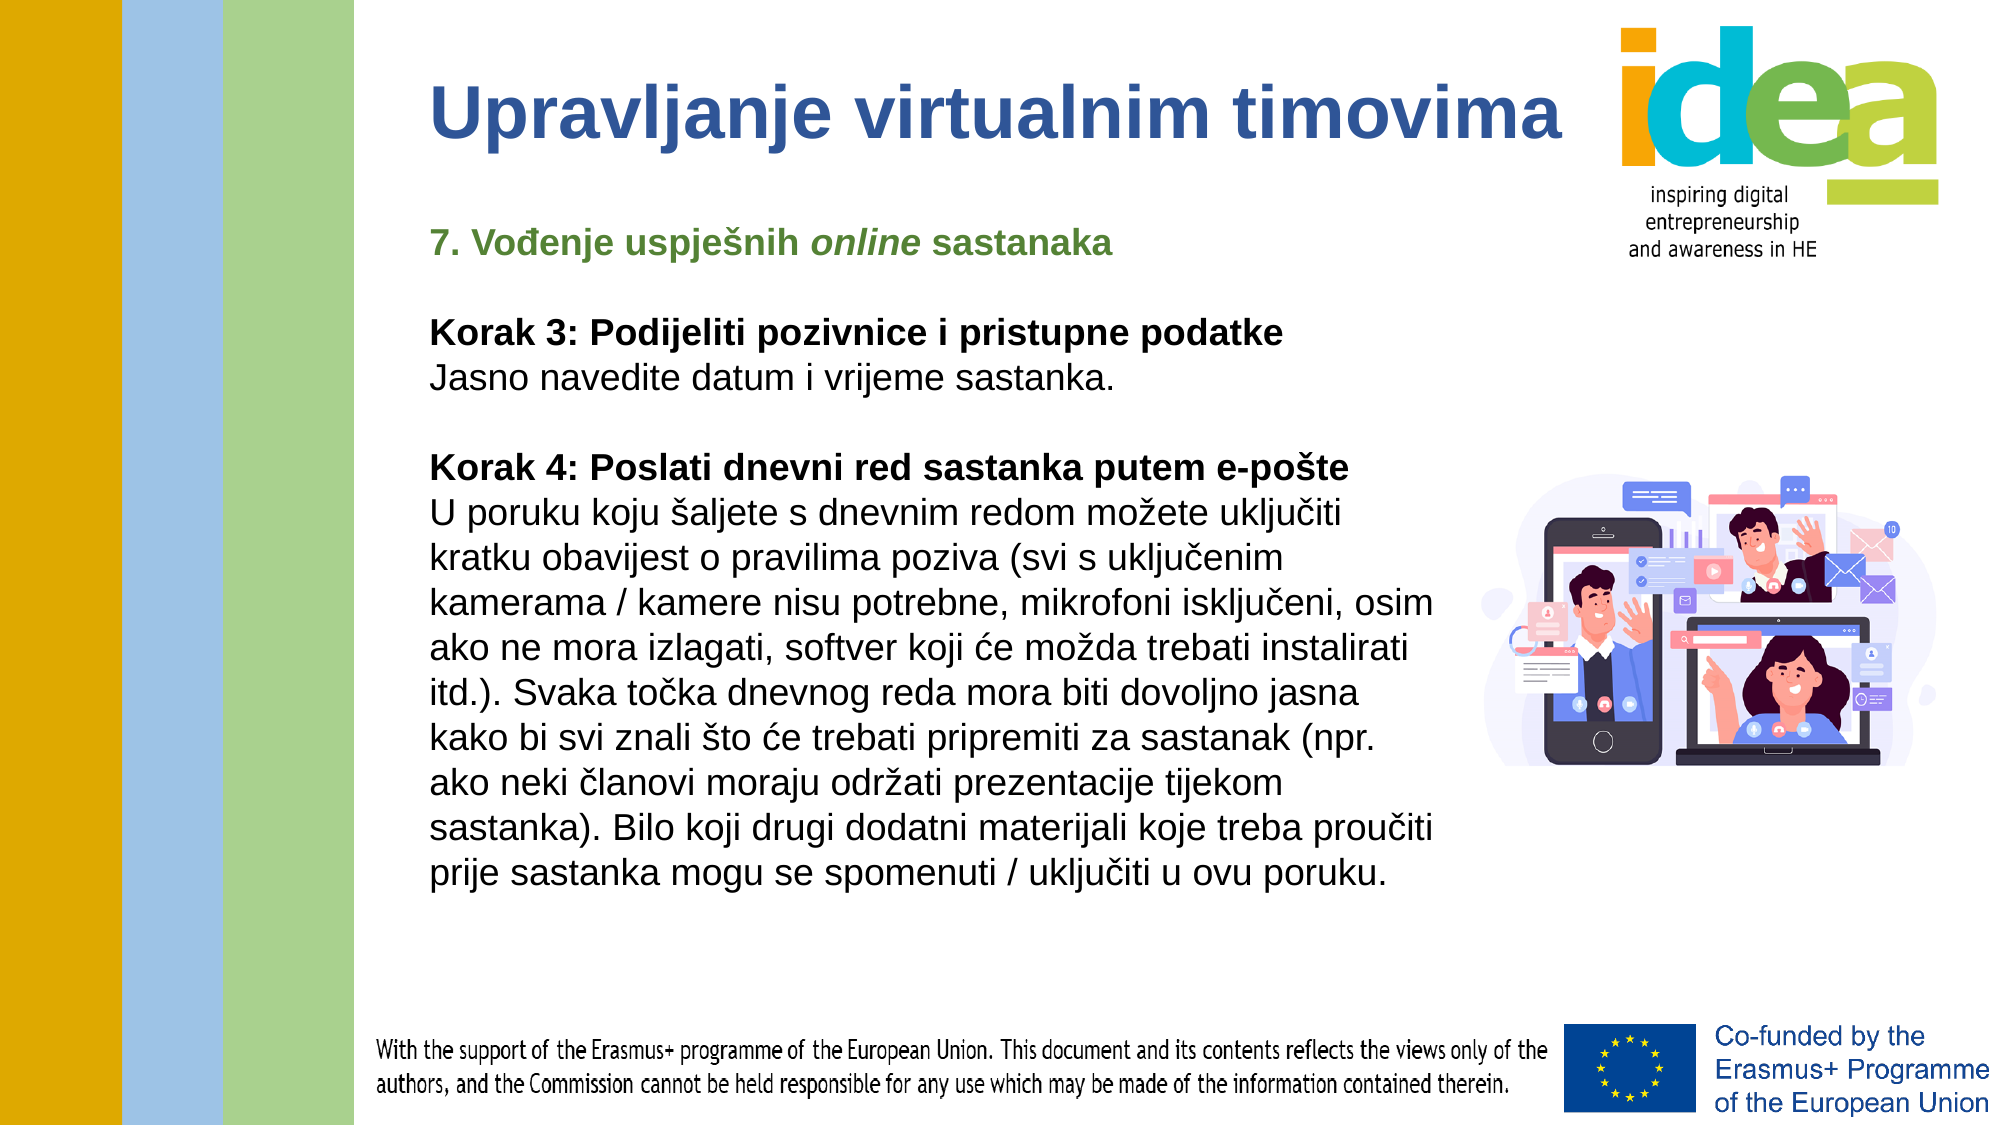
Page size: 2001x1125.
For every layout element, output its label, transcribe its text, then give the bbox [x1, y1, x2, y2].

text_box 7. Vođenje uspješnih online sastanaka Korak 3: Podijeliti pozivnice i pristupne podatke Jasno navedite datum i vrijeme sastanka. Korak 4: Poslati dnevni red sastanka putem e-pošte U poruku koju šaljete s dnevnim redom možete uključiti kratku obavijest o pravilima poziva (svi s uključenim kamerama / kamere nisu potrebne, mikrofoni isključeni, osim ako ne mora izlagati, softver koji će možda trebati instalirati itd.). Svaka točka dnevnog reda mora biti dovoljno jasna kako bi svi znali što će trebati pripremiti za sastanak (npr. ako neki članovi moraju održati prezentacije tijekom sastanka). Bilo koji drugi dodatni materijali koje treba proučiti prije sastanka mogu se spomenuti / uključiti u ovu poruku. [414, 210, 1451, 991]
picture [363, 1024, 1989, 1118]
text_box Upravljanje virtualnim timovima [414, 56, 1589, 161]
picture [1589, 7, 1964, 278]
picture [1450, 429, 1964, 806]
text_box [123, 0, 222, 1125]
text_box [0, 0, 123, 1125]
text_box [222, 0, 355, 1125]
